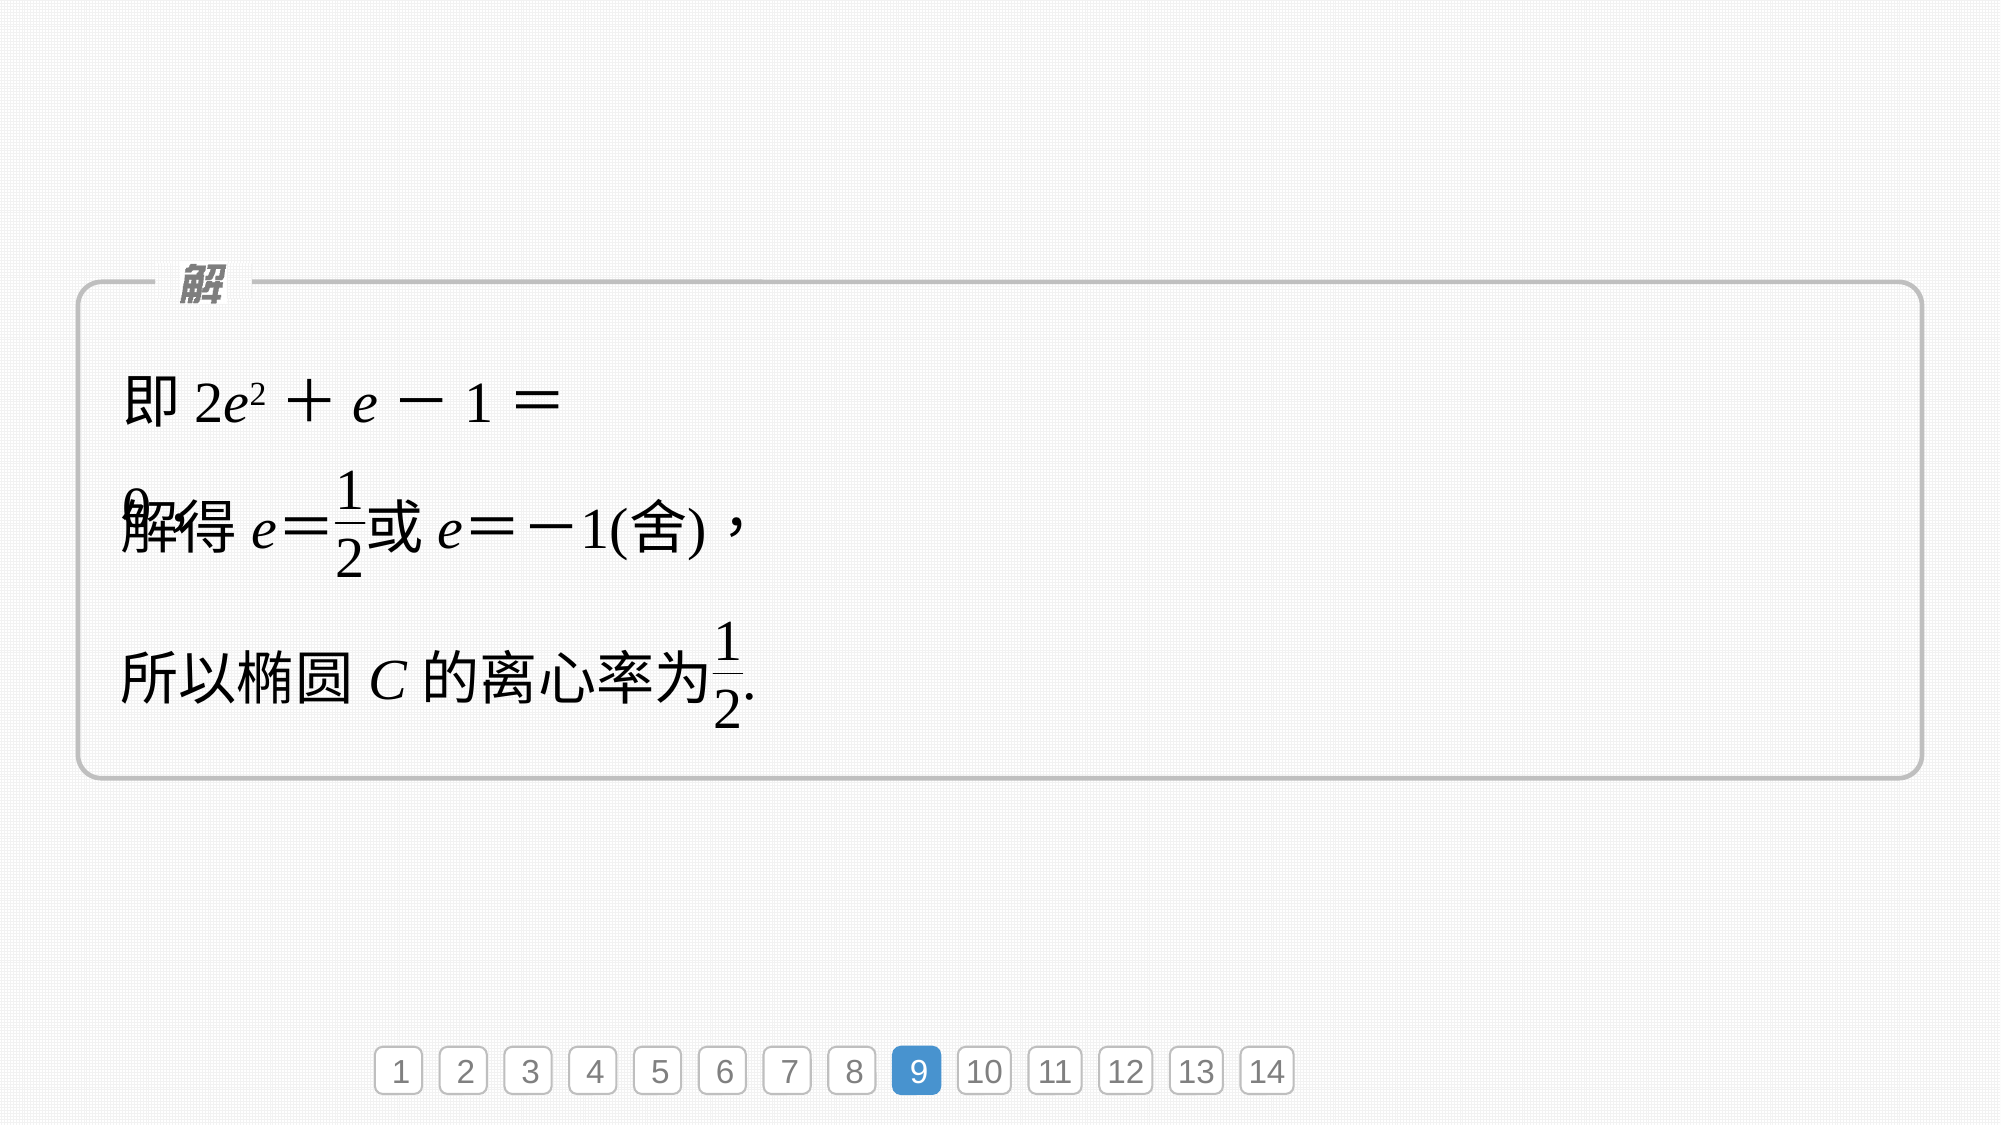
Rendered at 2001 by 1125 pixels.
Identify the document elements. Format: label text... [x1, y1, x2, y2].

text_box 14 [1239, 1045, 1295, 1096]
text_box 8 [827, 1045, 877, 1096]
text_box 3 [503, 1045, 553, 1096]
text_box 10 [956, 1045, 1012, 1096]
text_box 9 [891, 1045, 942, 1096]
text_box 7 [762, 1045, 812, 1096]
text_box 5 [632, 1045, 683, 1096]
text_box 2 [438, 1045, 488, 1096]
text_box 6 [697, 1045, 748, 1096]
text_box 4 [568, 1045, 618, 1096]
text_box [120, 456, 1092, 607]
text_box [77, 261, 1922, 779]
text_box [120, 607, 1092, 808]
text_box 11 [1027, 1045, 1083, 1096]
text_box 13 [1168, 1045, 1225, 1096]
text_box 1 [373, 1045, 424, 1096]
text_box 12 [1098, 1045, 1154, 1096]
